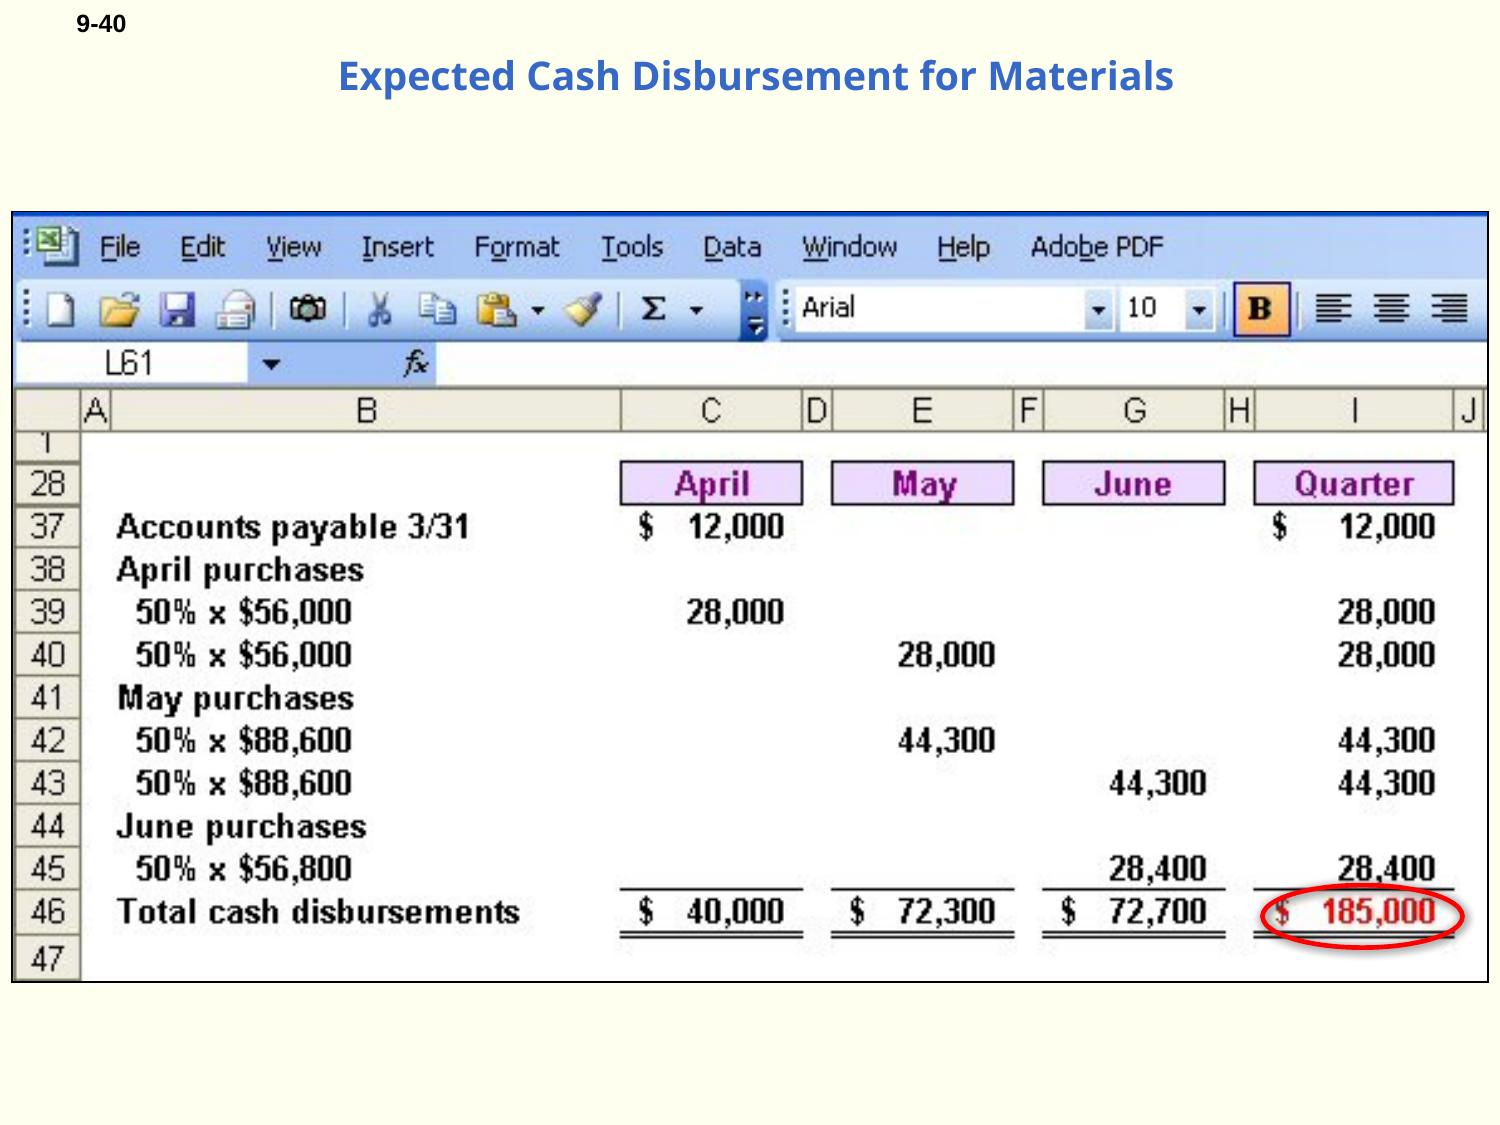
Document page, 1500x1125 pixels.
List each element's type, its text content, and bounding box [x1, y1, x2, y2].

title Expected Cash Disbursement for Materials [24, 12, 1488, 138]
picture [12, 212, 1488, 982]
